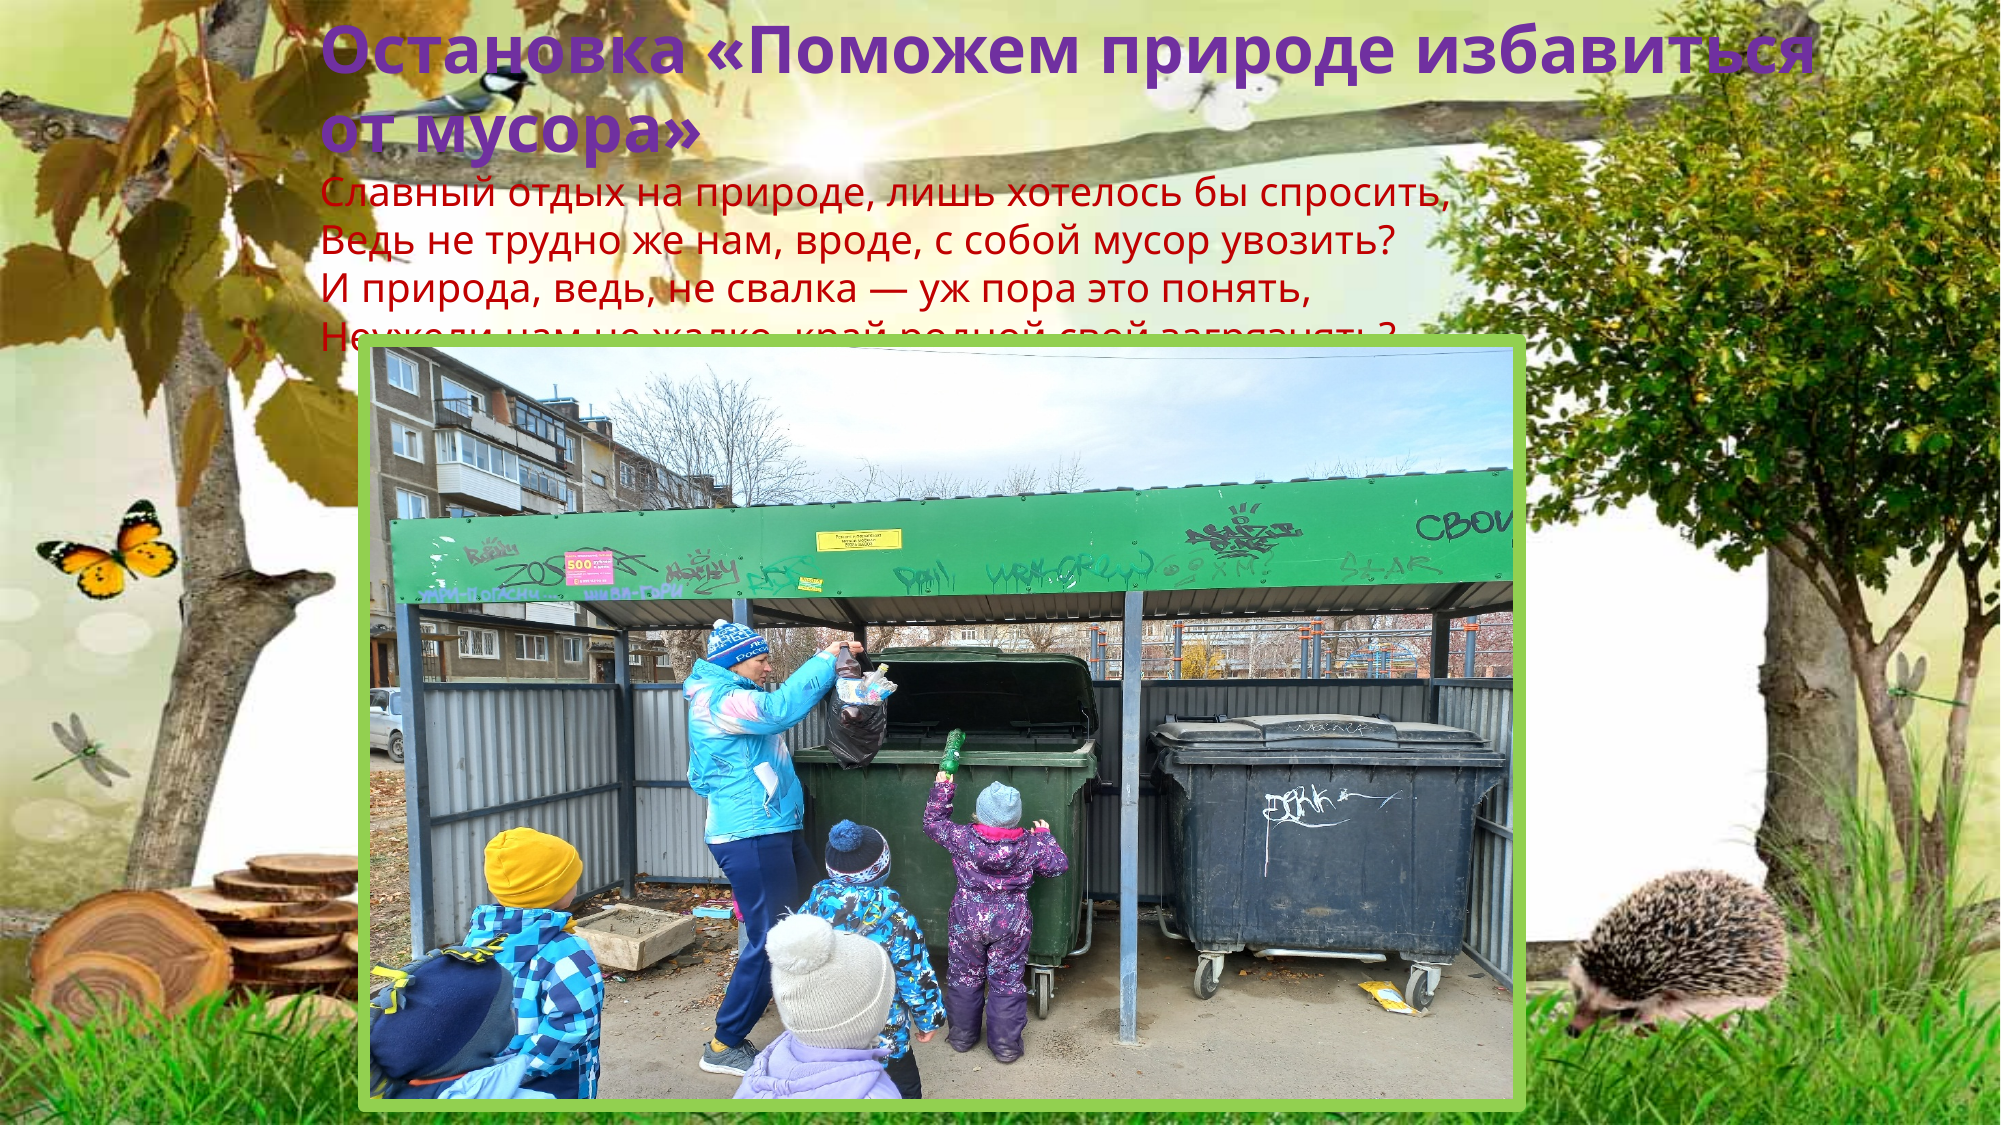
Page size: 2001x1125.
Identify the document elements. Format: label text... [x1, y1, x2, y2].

title Остановка «Поможем природе избавиться от мусора» Славный отдых на природе, лишь хотелось бы спросить, Ведь не трудно же нам, вроде, с собой мусор увозить? И природа, ведь, не свалка — уж пора это понять, Неужели нам не жалко, край родной свой загрязнять? [304, 0, 1863, 422]
picture [0, 0, 2001, 1125]
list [370, 346, 1514, 1100]
